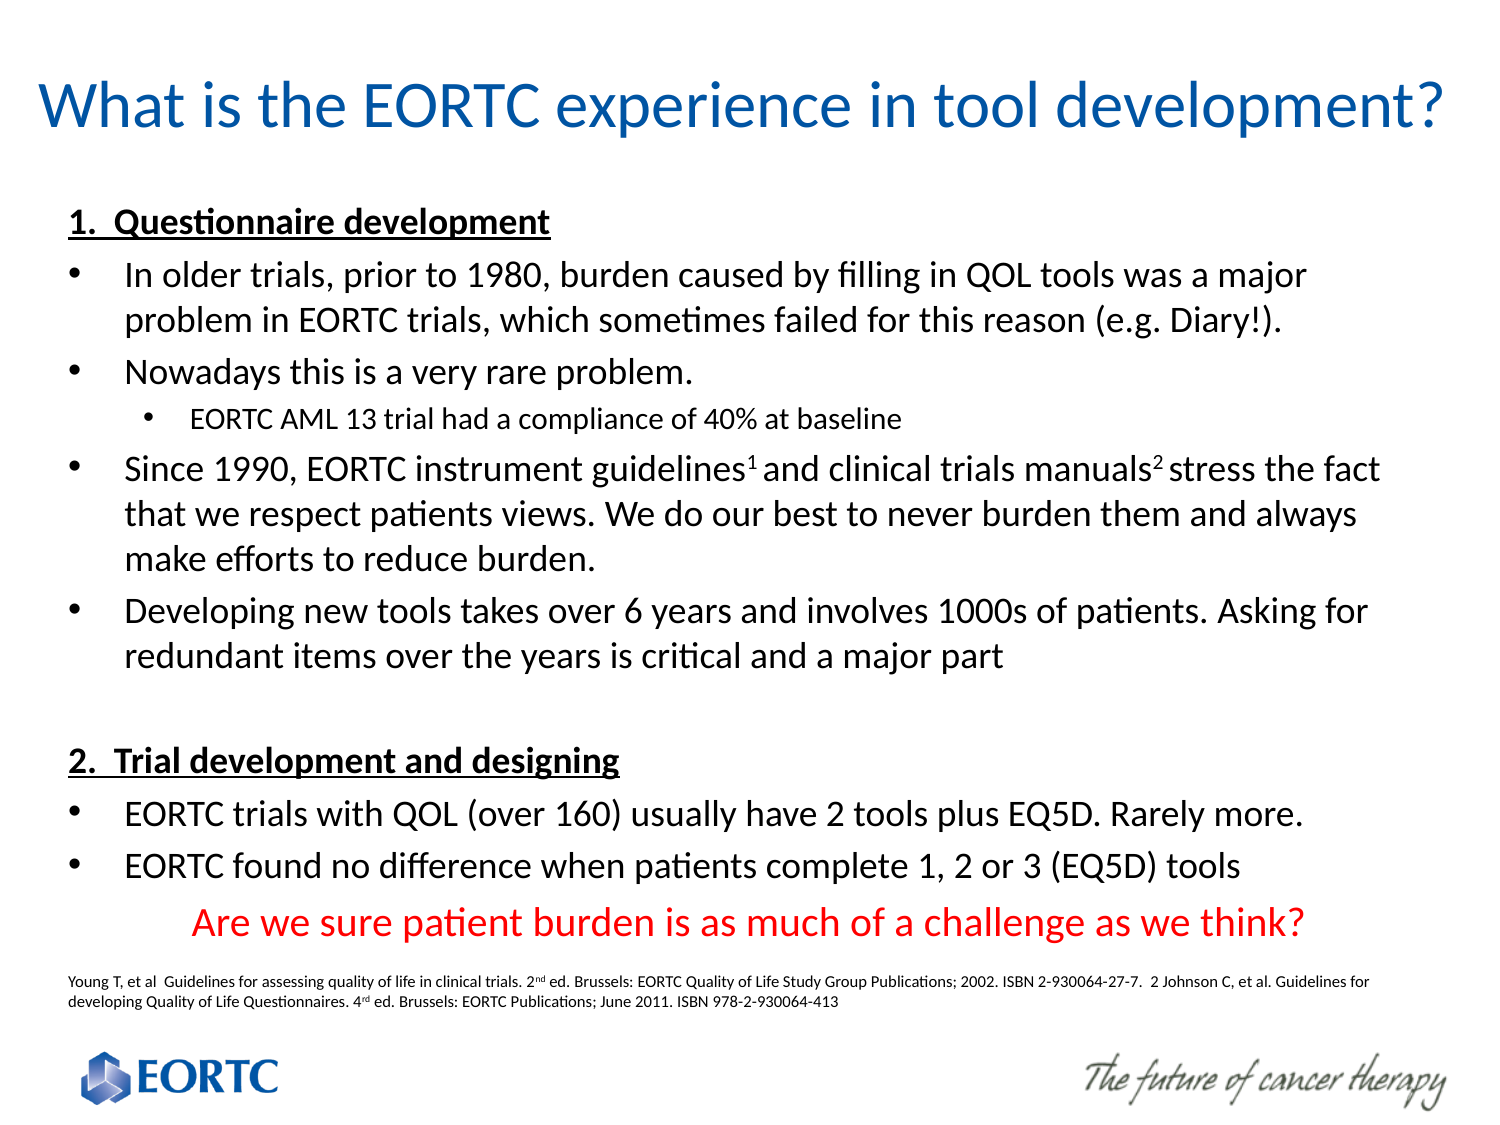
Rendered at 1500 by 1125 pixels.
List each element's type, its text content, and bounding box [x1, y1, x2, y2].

list 1. Questionnaire development In older trials, prior to 1980, burden caused by filling in QOL tools was a major problem in EORTC trials, which sometimes failed for this reason (e.g. Diary!). Nowadays this is a very rare problem. EORTC AML 13 trial had a compliance of 40% at baseline Since 1990, EORTC instrument guidelines1 and clinical trials manuals2 stress the fact that we respect patients views. We do our best to never burden them and always make efforts to reduce burden. Developing new tools takes over 6 years and involves 1000s of patients. Asking for redundant items over the years is critical and a major part 2. Trial development and designing EORTC trials with QOL (over 160) usually have 2 tools plus EQ5D. Rarely more. EORTC found no difference when patients complete 1, 2 or 3 (EQ5D) tools Are we sure patient burden is as much of a challenge as we think? Young T, et al Guidelines for assessing quality of life in clinical trials. 2nd ed. Brussels: EORTC Quality of Life Study Group Publications; 2002. ISBN 2-930064-27-7. 2 Johnson C, et al. Guidelines for developing Quality of Life Questionnaires. 4rd ed. Brussels: EORTC Publications; June 2011. ISBN 978-2-930064-413 [53, 137, 1446, 976]
picture [1080, 1023, 1474, 1121]
picture [76, 1046, 290, 1109]
title What is the EORTC experience in tool development? [23, 19, 1500, 184]
